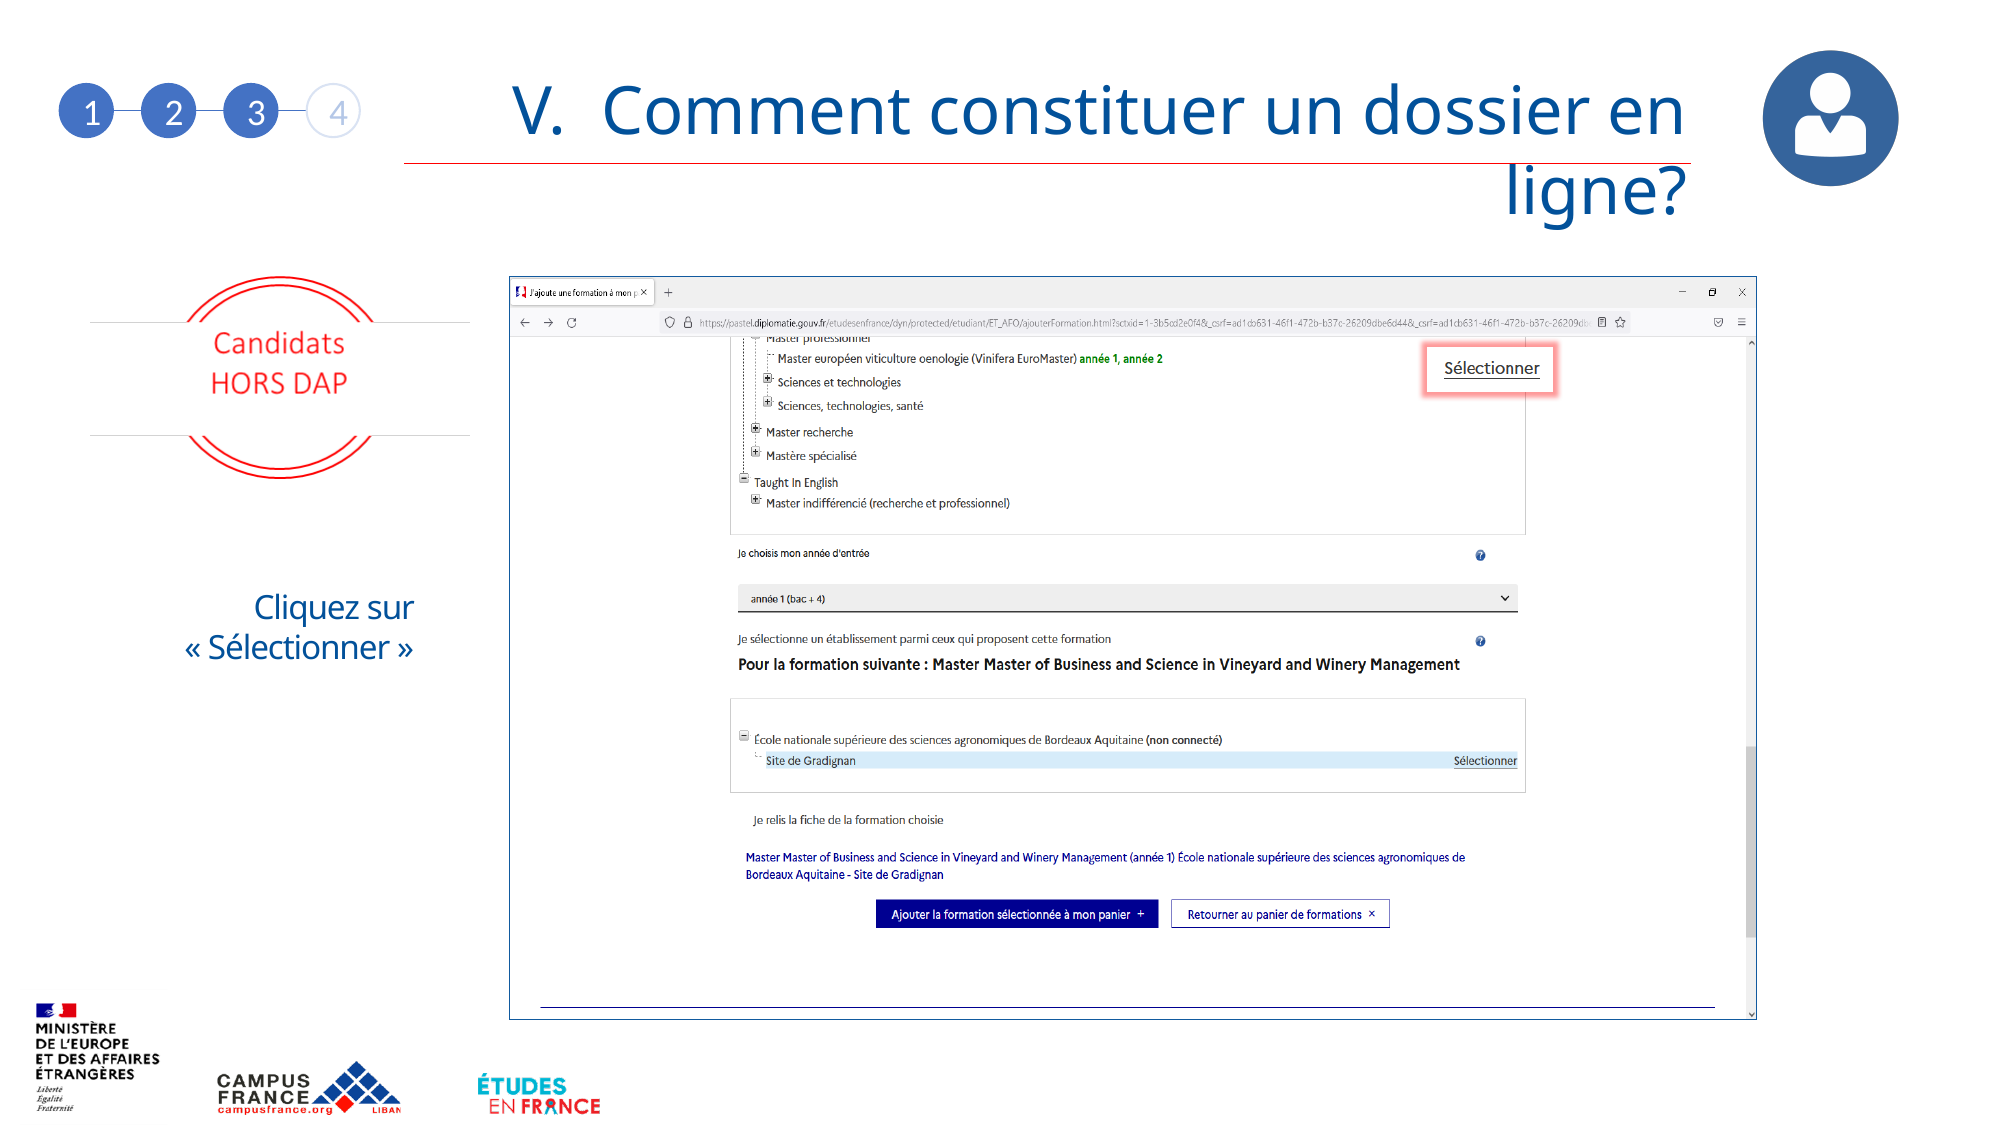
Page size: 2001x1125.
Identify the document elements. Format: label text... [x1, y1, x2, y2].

picture [202, 1048, 401, 1125]
text_box 2 [141, 82, 197, 139]
picture [509, 276, 1757, 1020]
picture [90, 276, 470, 479]
text_box V. Comment constituer un dossier en ligne? [415, 60, 1703, 236]
text_box 3 [223, 82, 279, 139]
picture [1756, 43, 1905, 192]
text_box 1 [58, 82, 114, 139]
picture [20, 989, 168, 1125]
text_box Cliquez sur « Sélectionner » [73, 578, 429, 674]
text_box 4 [305, 82, 361, 139]
picture [467, 1062, 610, 1125]
